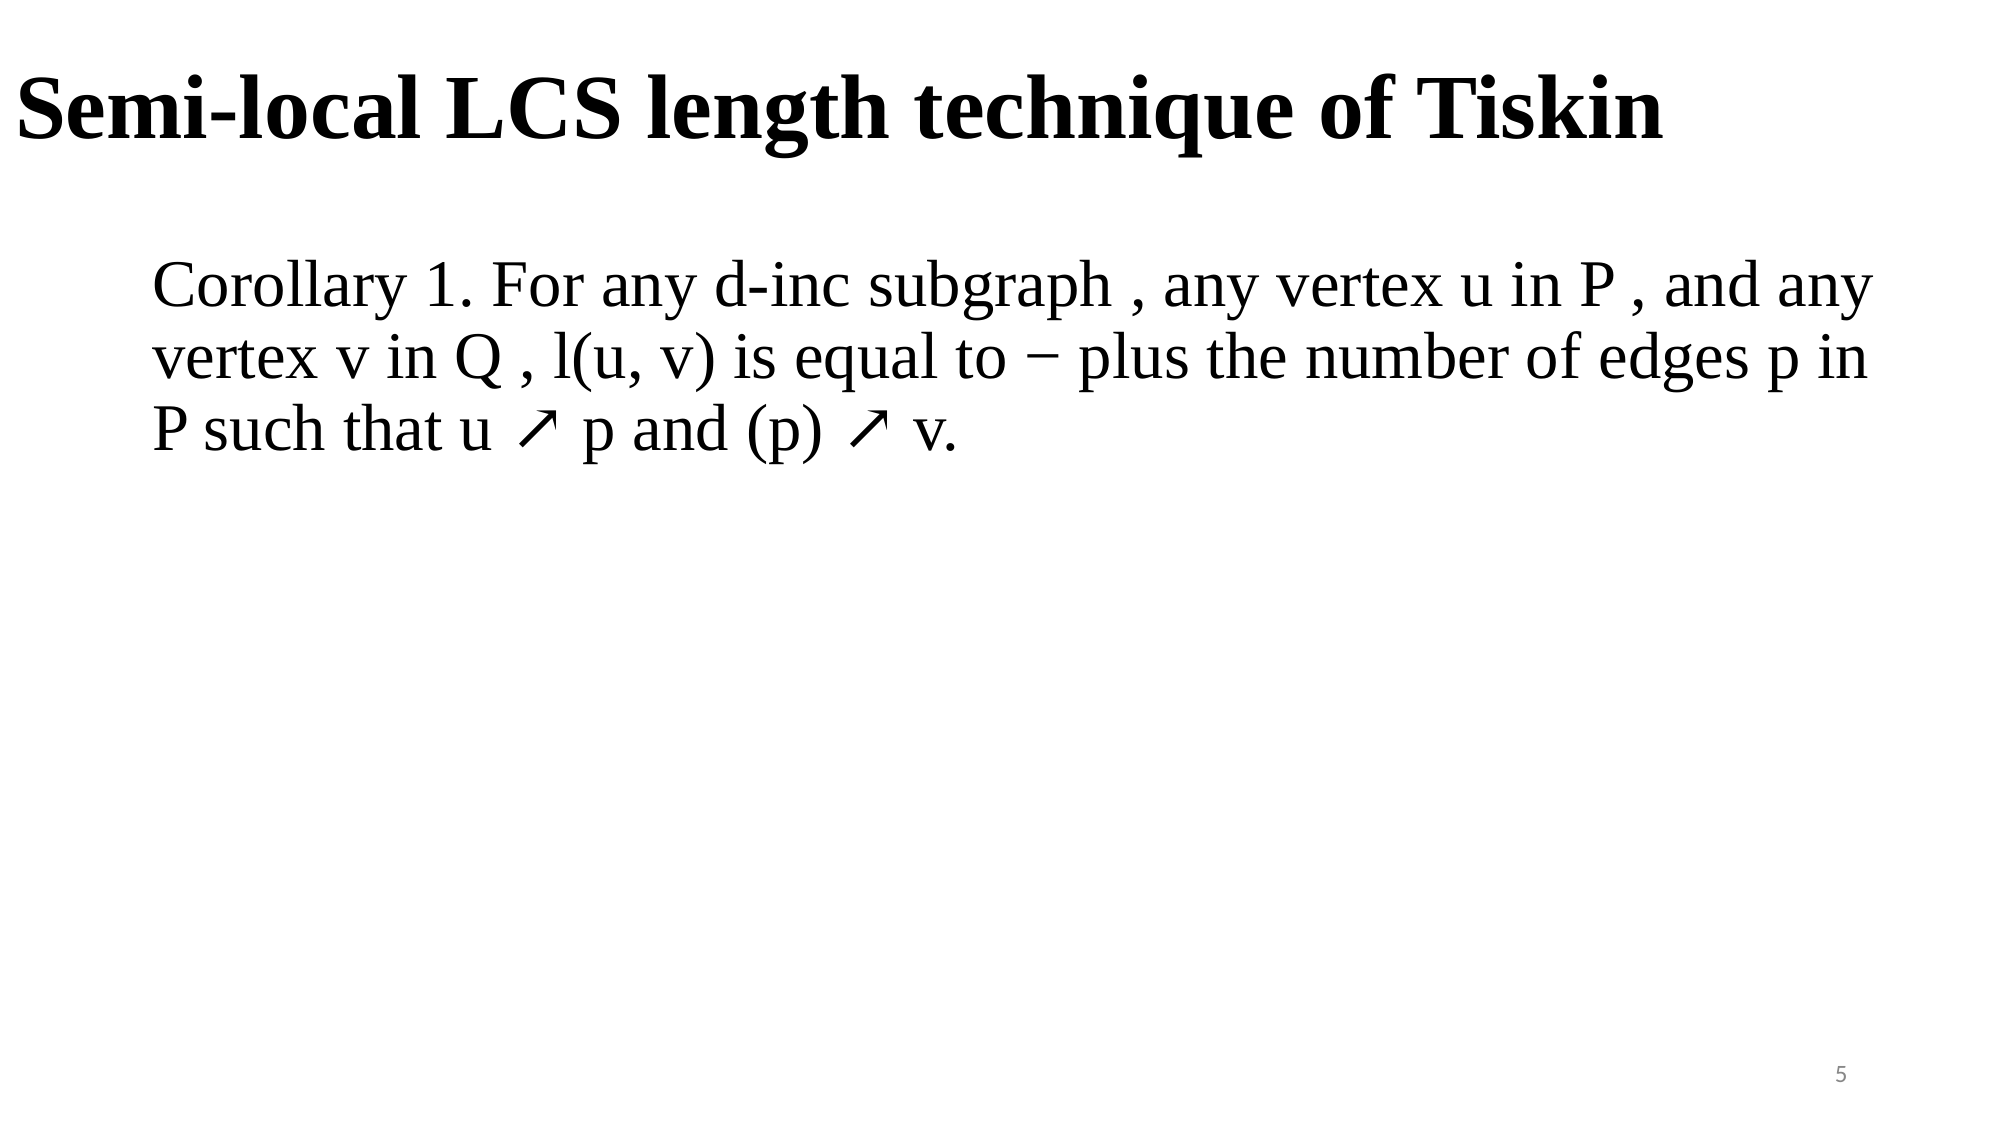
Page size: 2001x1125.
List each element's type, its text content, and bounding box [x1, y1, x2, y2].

title Semi-local LCS length technique of Tiskin [0, 0, 1725, 218]
slide_number 5 [1412, 1042, 1863, 1103]
